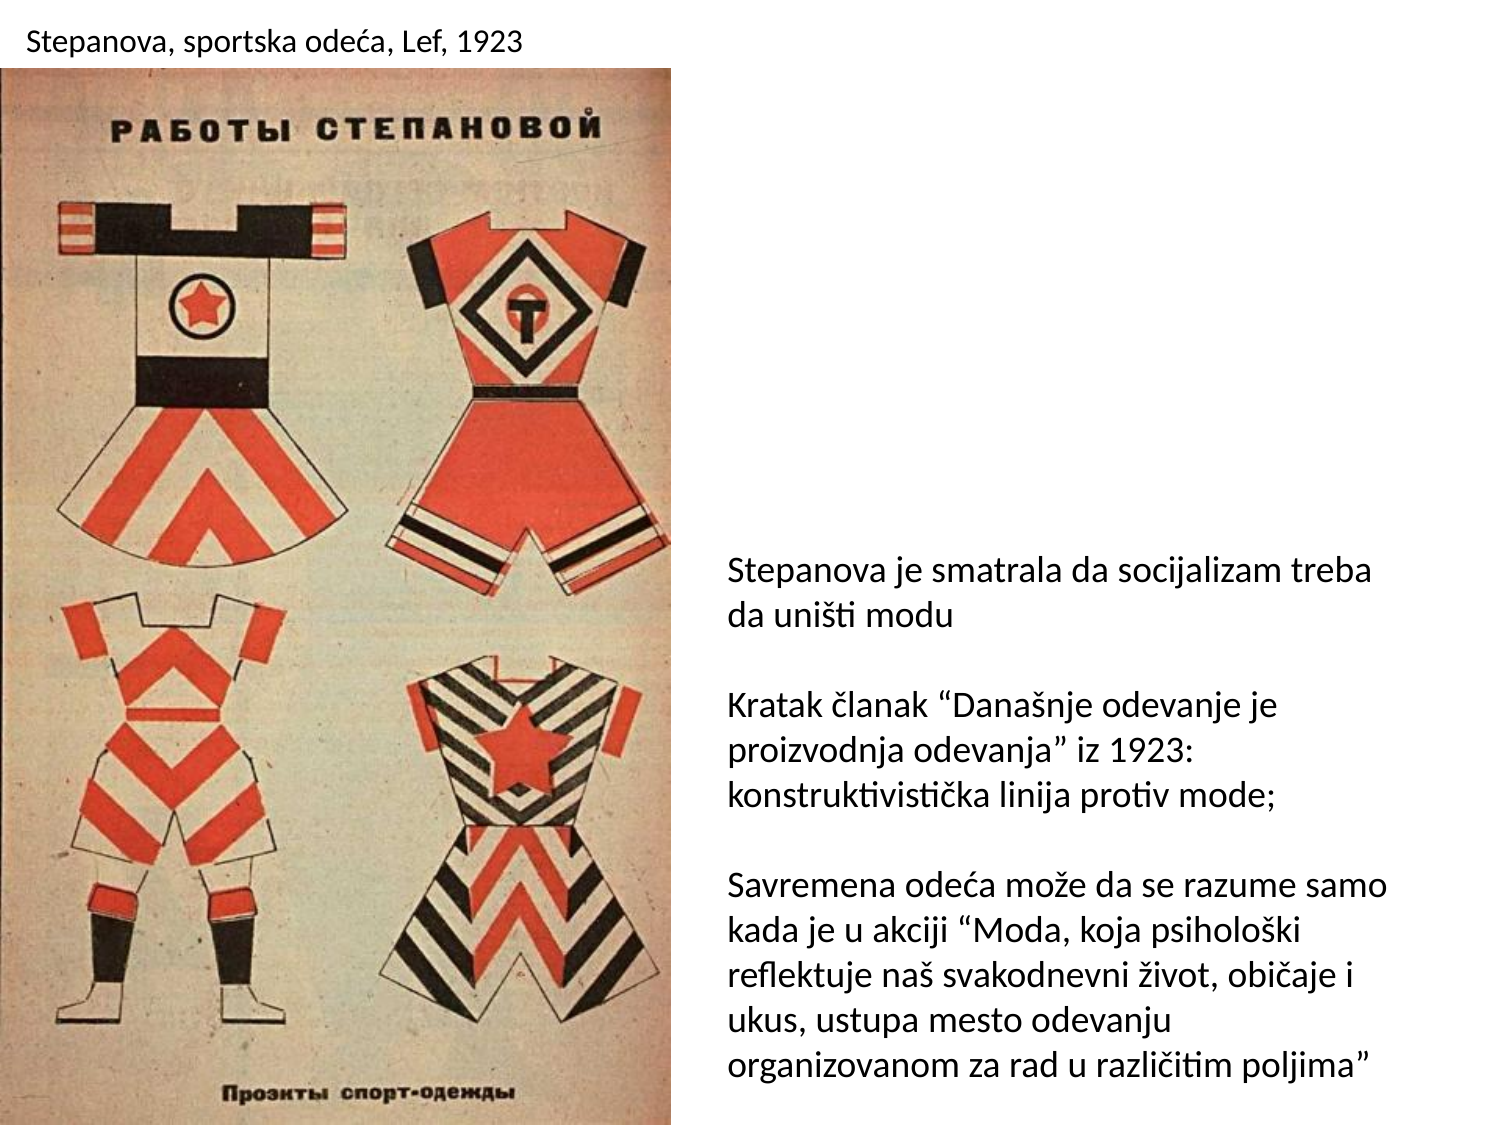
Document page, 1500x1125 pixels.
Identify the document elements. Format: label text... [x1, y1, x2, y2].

text_box Stepanova, sportska odeća, Lef, 1923 [3, 11, 539, 67]
text_box Stepanova je smatrala da socijalizam treba da uništi modu Kratak članak “Današnje odevanje je proizvodnja odevanja” iz 1923: konstruktivistička linija protiv mode; Savremena odeća može da se razume samo kada je u akciji “Moda, koja psihološki reflektuje naš svakodnevni život, običaje i ukus, ustupa mesto odevanju organizovanom za rad u različitim poljima” [712, 537, 1413, 1093]
picture [0, 68, 671, 1125]
